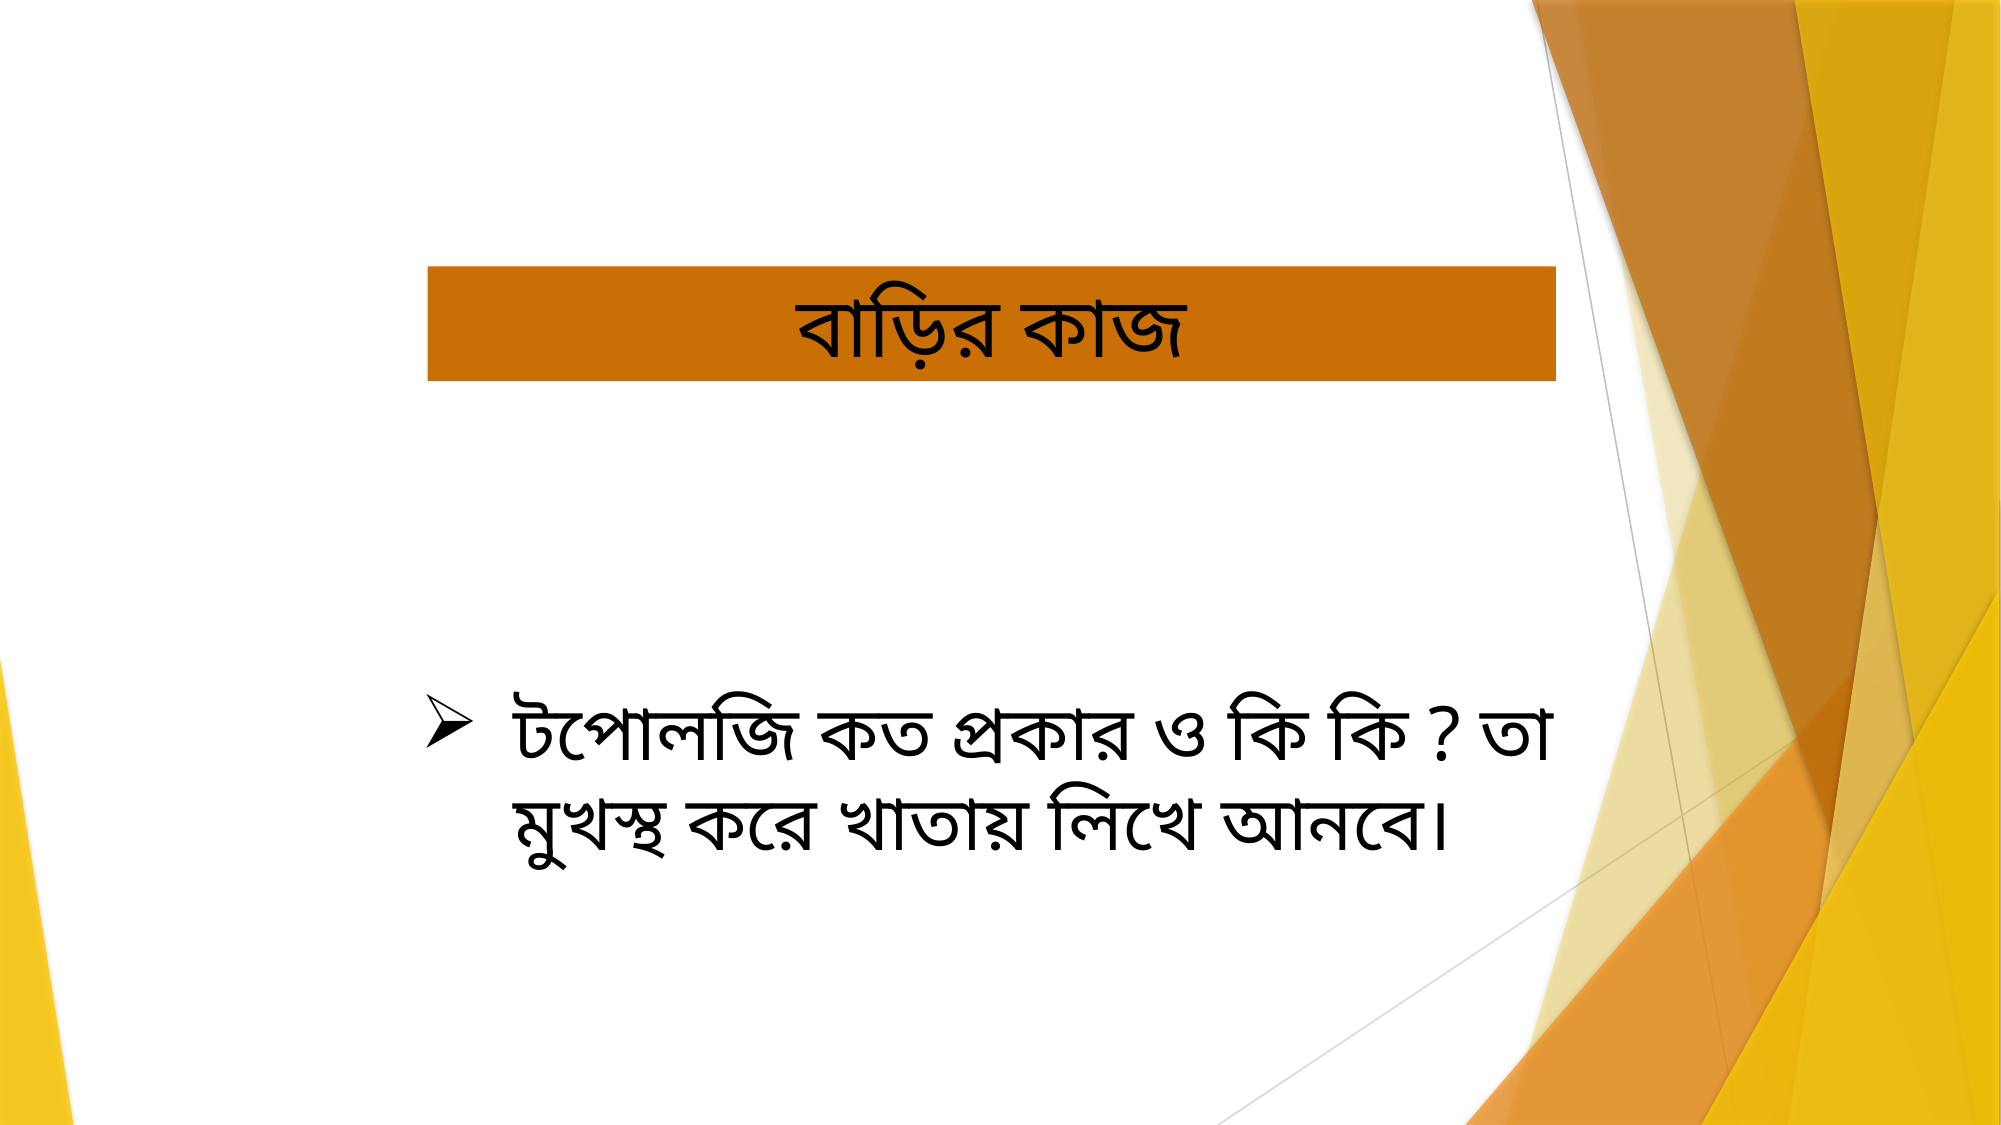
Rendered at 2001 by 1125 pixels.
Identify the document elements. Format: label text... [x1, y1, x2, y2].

text_box টপোলজি কত প্রকার ও কি কি ? তা মুখস্থ করে খাতায় লিখে আনবে। [405, 678, 1691, 874]
text_box বাড়ির কাজ [427, 266, 1556, 382]
